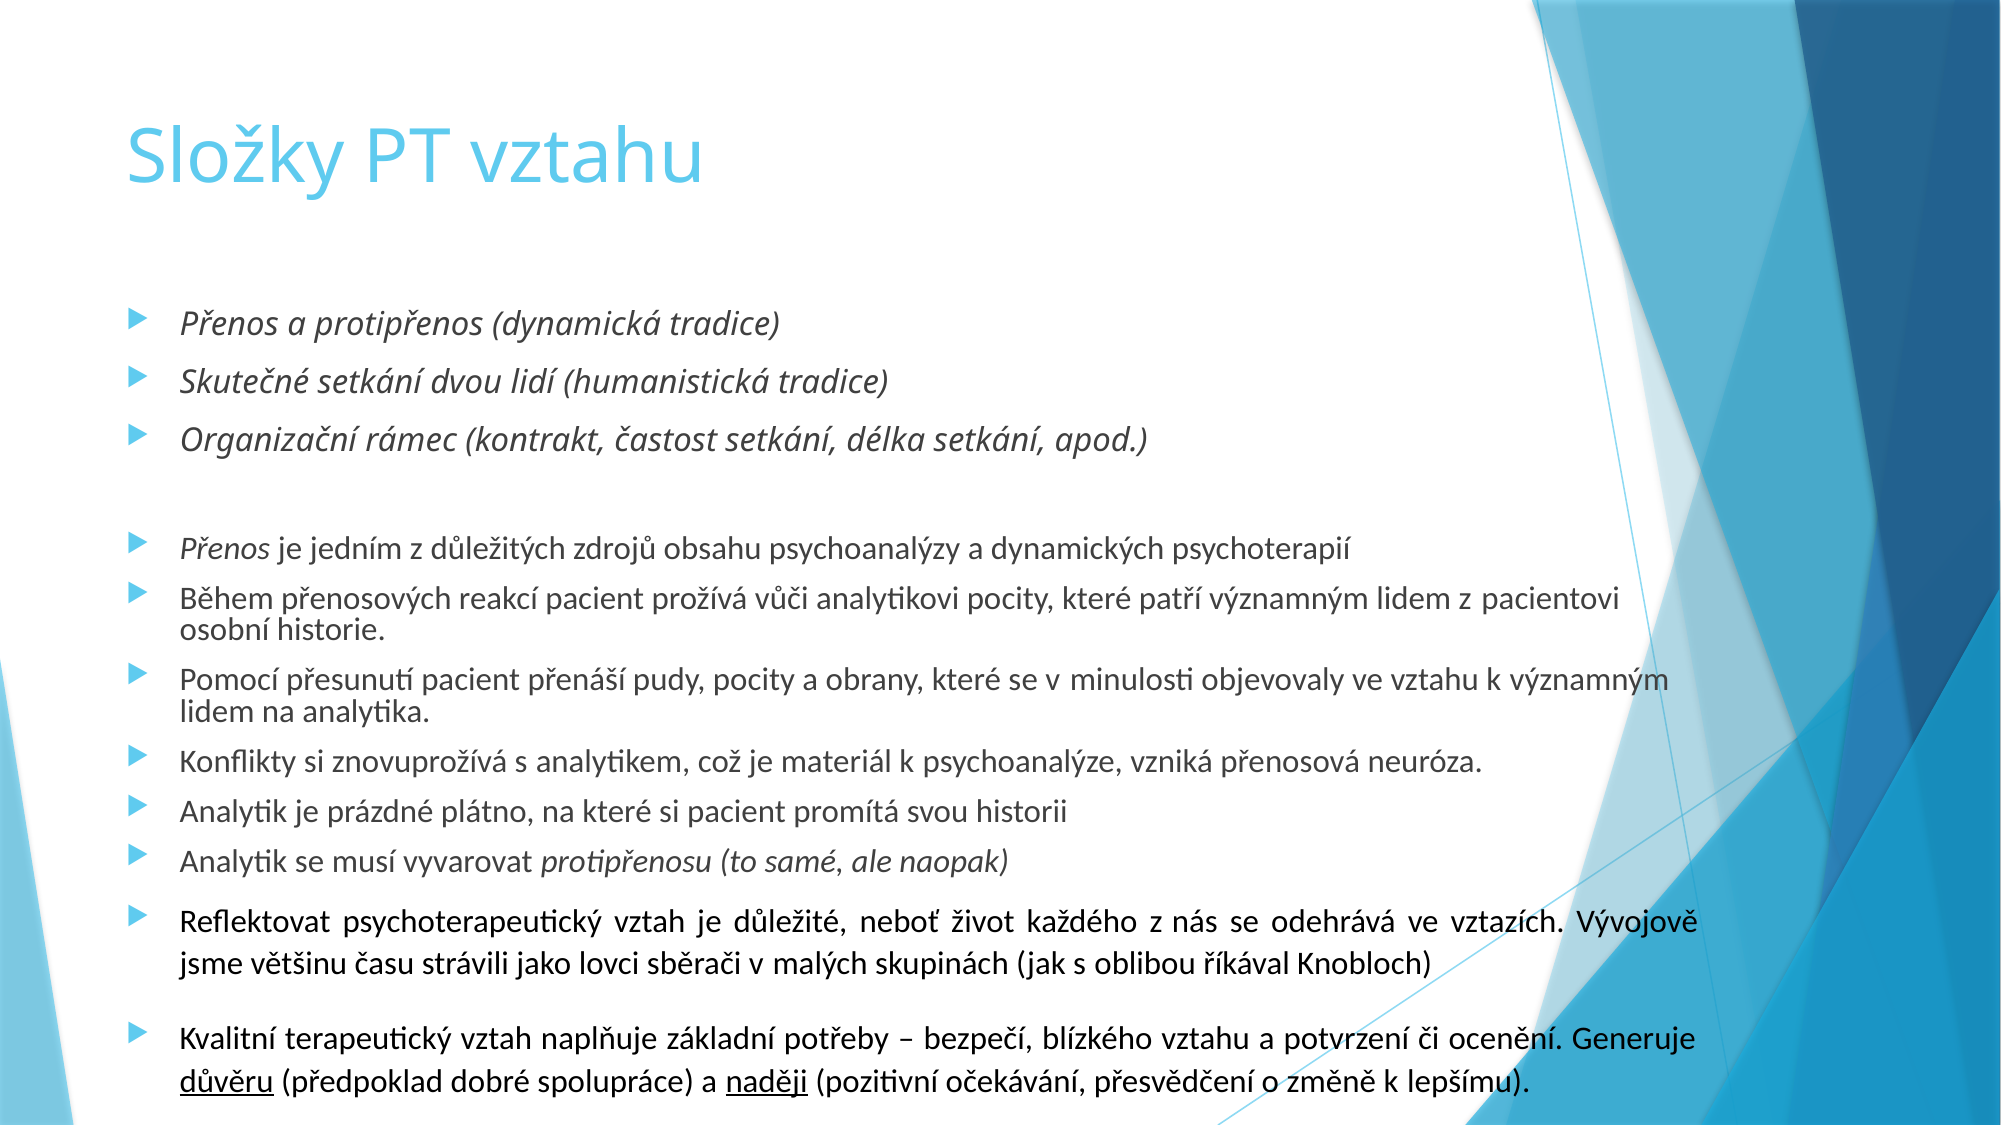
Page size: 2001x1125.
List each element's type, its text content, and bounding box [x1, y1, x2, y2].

title Složky PT vztahu [111, 99, 1522, 295]
list Přenos a protipřenos (dynamická tradice) Skutečné setkání dvou lidí (humanistická tradice) Organizační rámec (kontrakt, častost setkání, délka setkání, apod.) Přenos je jedním z důležitých zdrojů obsahu psychoanalýzy a dynamických psychoterapií Během přenosových reakcí pacient prožívá vůči analytikovi pocity, které patří významným lidem z pacientovi osobní historie. Pomocí přesunutí pacient přenáší pudy, pocity a obrany, které se v minulosti objevovaly ve vztahu k významným lidem na analytika. Konflikty si znovuprožívá s analytikem, což je materiál k psychoanalýze, vzniká přenosová neuróza. Analytik je prázdné plátno, na které si pacient promítá svou historii Analytik se musí vyvarovat protipřenosu (to samé, ale naopak) Reflektovat psychoterapeutický vztah je důležité, neboť život každého z nás se odehrává ve vztazích. Vývojově jsme většinu času strávili jako lovci sběrači v malých skupinách (jak s oblibou říkával Knobloch) Kvalitní terapeutický vztah naplňuje základní potřeby – bezpečí, blízkého vztahu a potvrzení či ocenění. Generuje důvěru (předpoklad dobré spolupráce) a naději (pozitivní očekávání, přesvědčení o změně k lepšímu). [111, 295, 1714, 1110]
